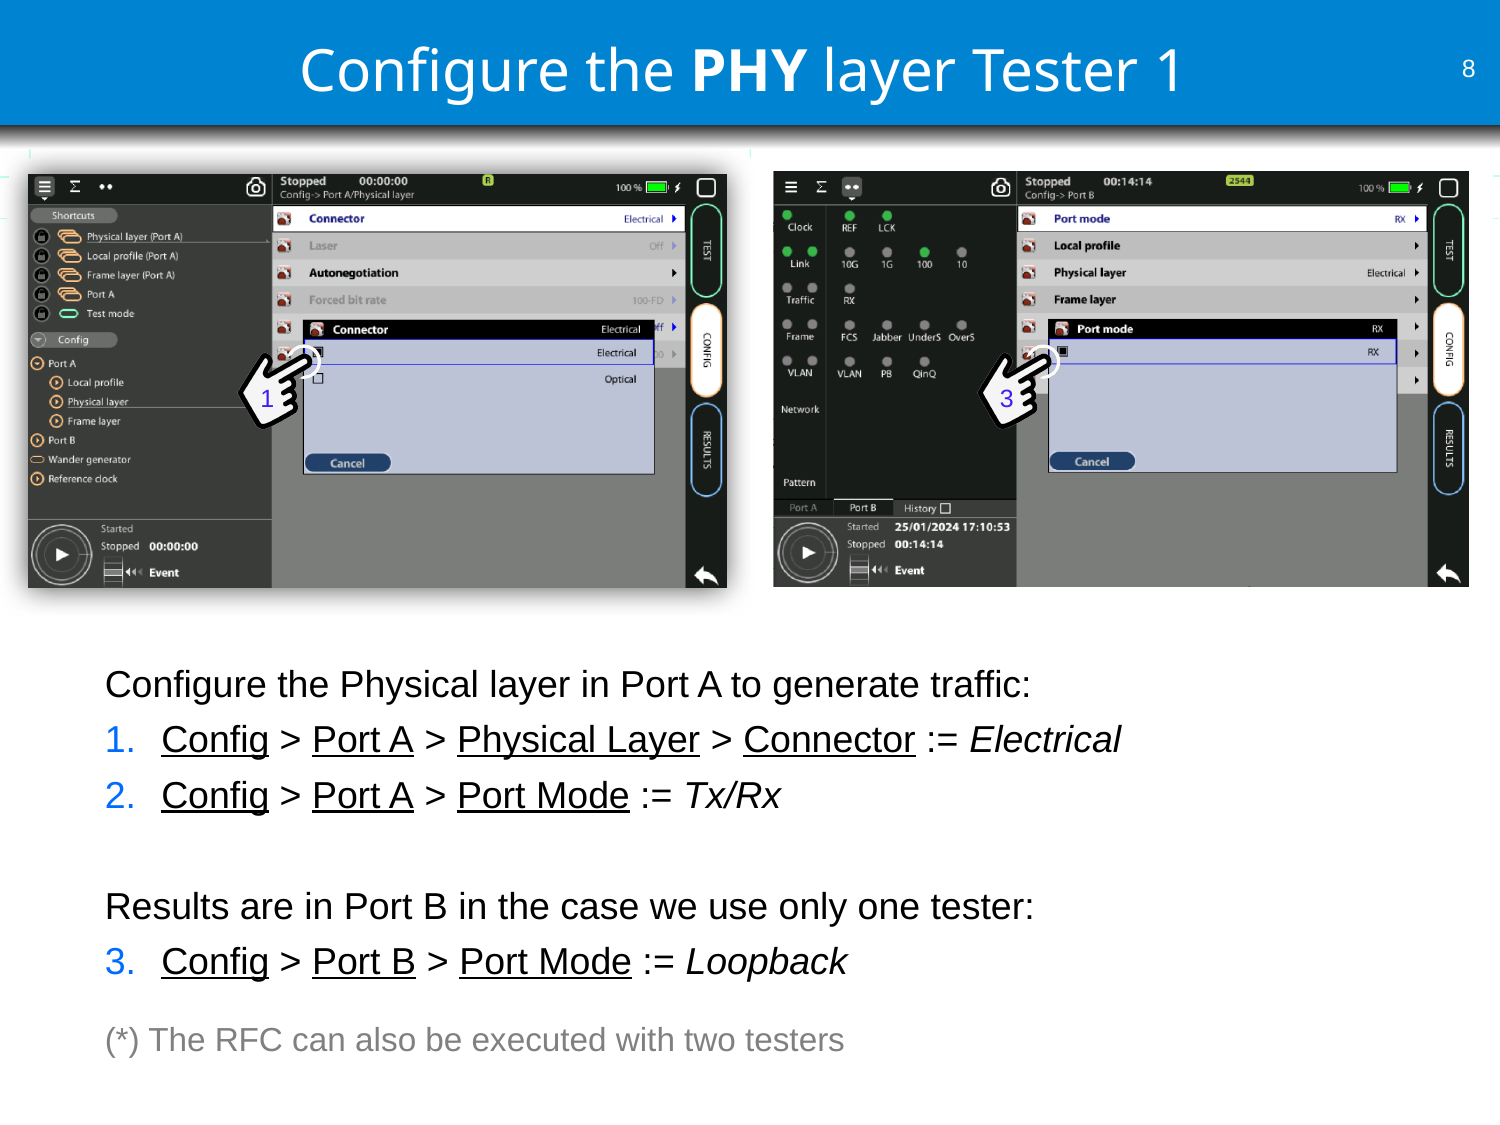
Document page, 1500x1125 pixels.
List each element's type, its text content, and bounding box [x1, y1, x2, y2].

picture [773, 170, 1470, 588]
picture [28, 174, 727, 589]
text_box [233, 341, 332, 421]
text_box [960, 322, 1085, 440]
title Configure the PHY layer Tester 1 [0, 0, 1500, 138]
list Configure the Physical layer in Port A to generate traffic: Config > Port A > Physical Layer > Connector := Electrical Config > Port A > Port Mode := Tx/Rx Results are in Port B in the case we use only one tester: Config > Port B > Port Mode := Loopback (*) The RFC can also be executed with two testers [75, 651, 1473, 1080]
